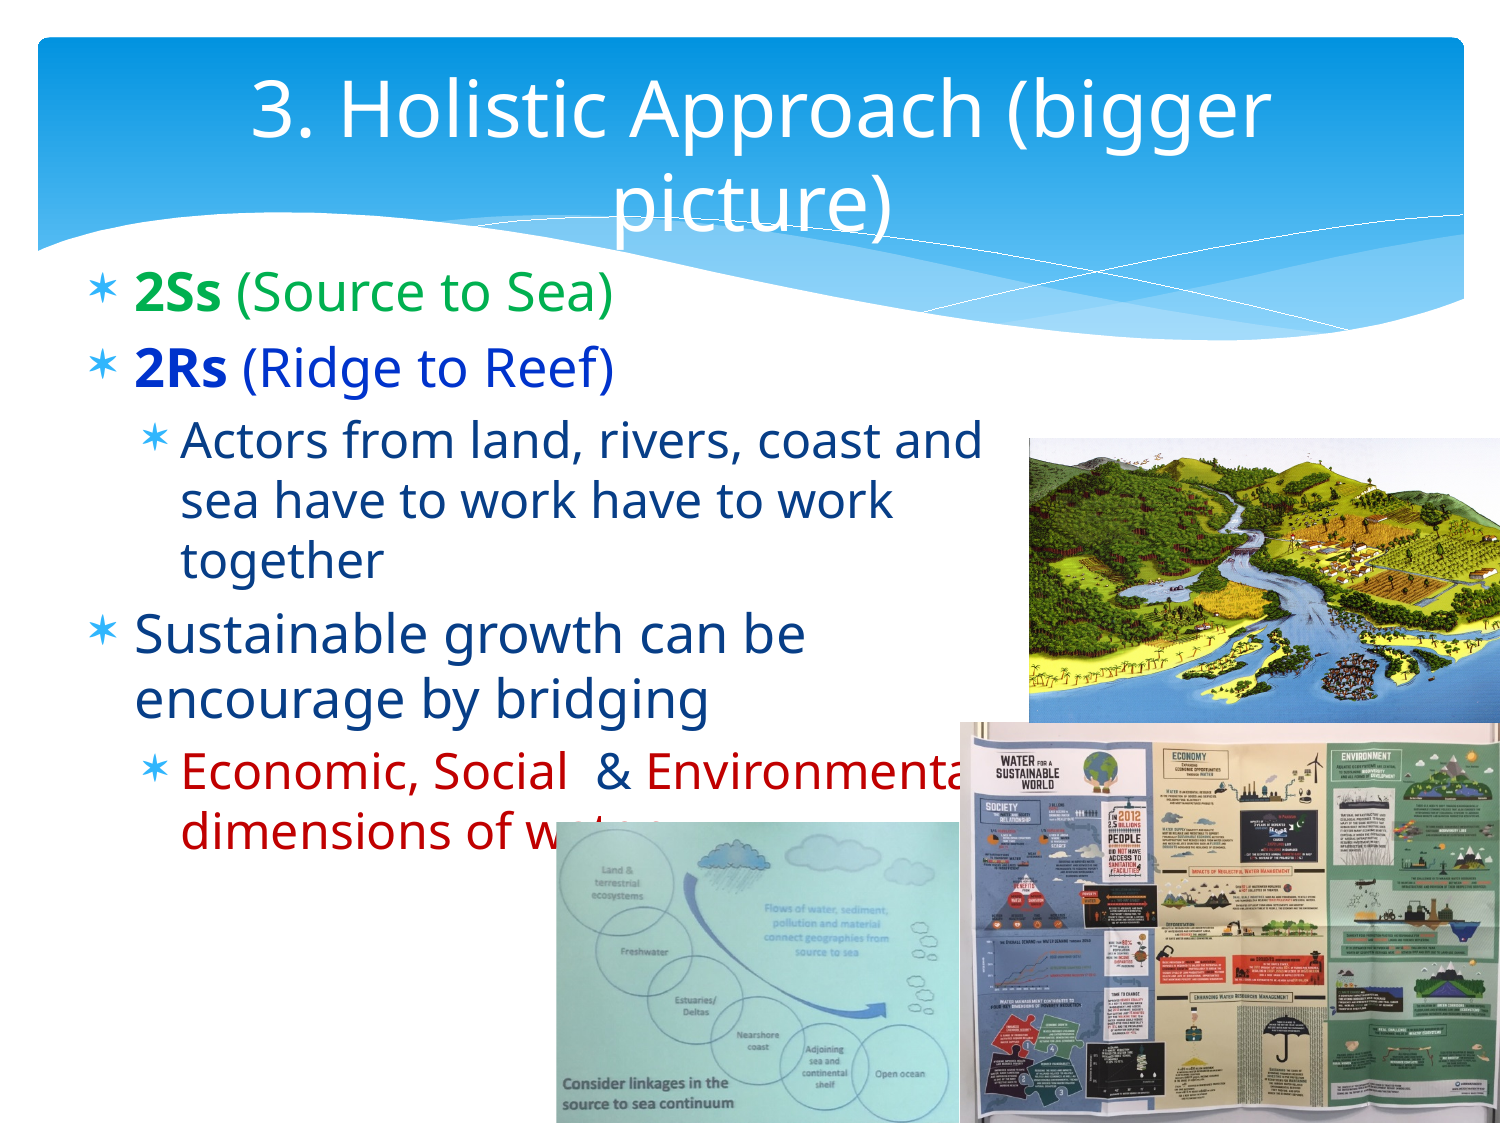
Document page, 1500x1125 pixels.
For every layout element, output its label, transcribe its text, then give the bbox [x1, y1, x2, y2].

picture [556, 438, 1500, 1123]
list 2Ss (Source to Sea) 2Rs (Ridge to Reef) Actors from land, rivers, coast and sea have to work have to work together Sustainable growth can be encourage by bridging Economic, Social & Environmental dimensions of water [24, 249, 1029, 893]
title 3. Holistic Approach (bigger picture) [87, 50, 1438, 256]
